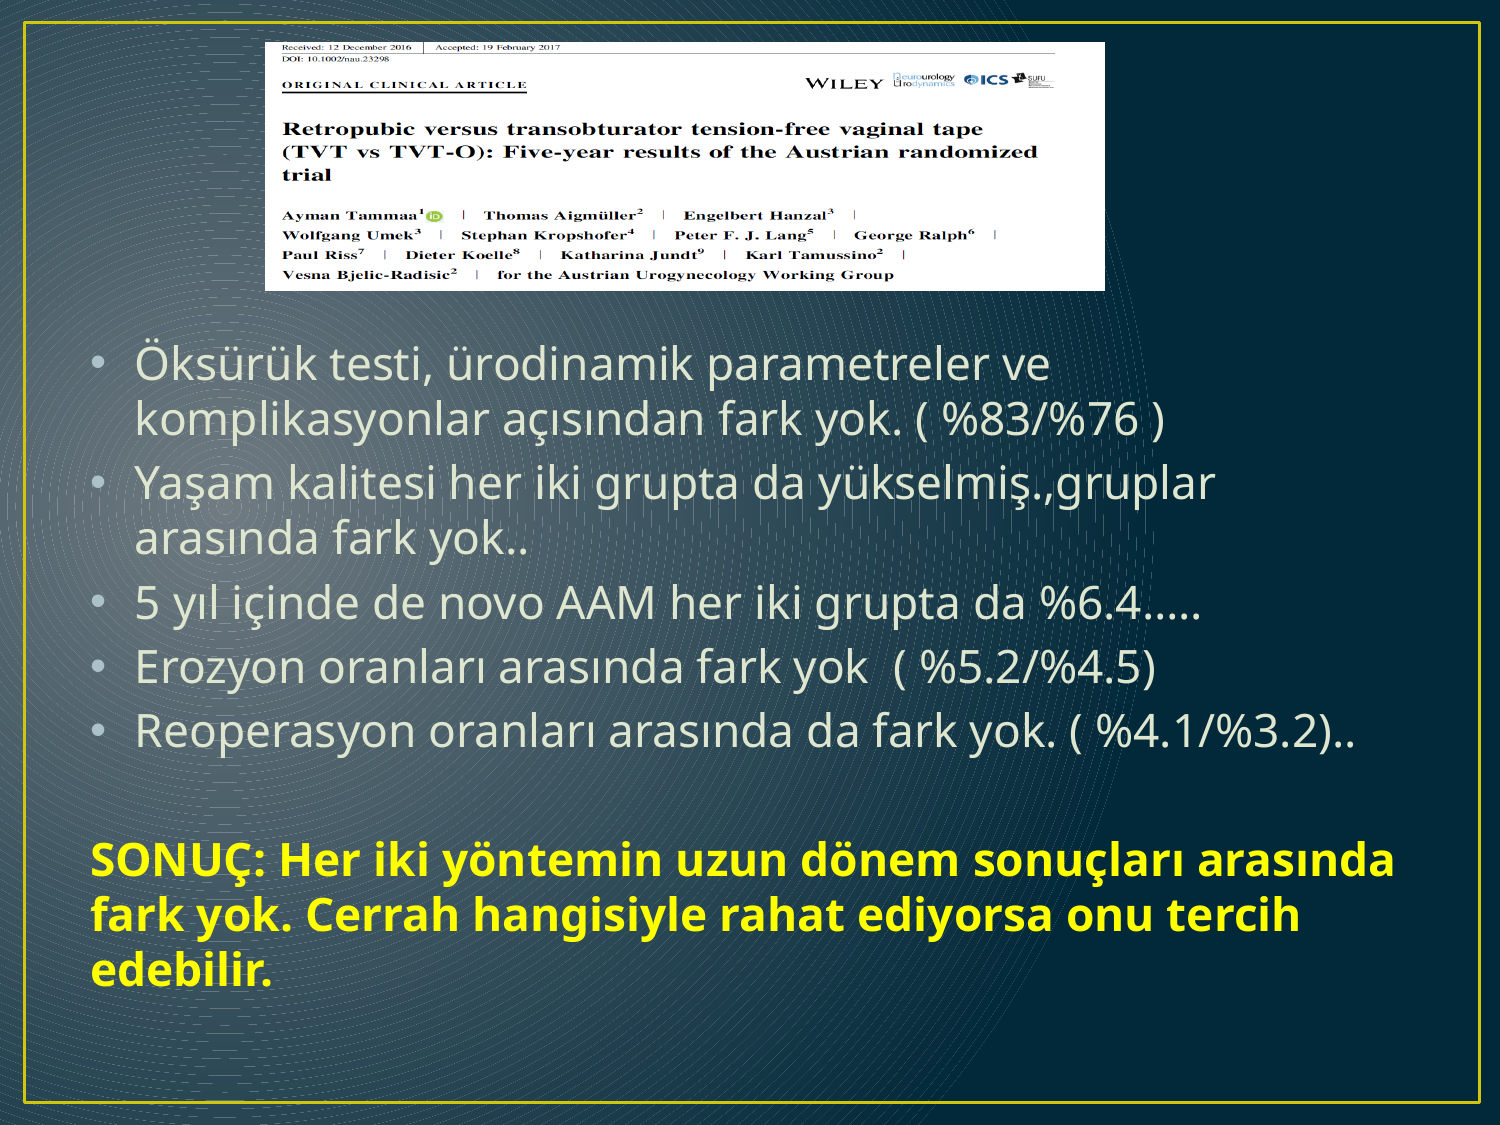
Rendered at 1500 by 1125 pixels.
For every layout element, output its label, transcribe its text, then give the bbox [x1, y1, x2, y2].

list Öksürük testi, ürodinamik parametreler ve komplikasyonlar açısından fark yok. ( %83/%76 ) Yaşam kalitesi her iki grupta da yükselmiş.,gruplar arasında fark yok.. 5 yıl içinde de novo AAM her iki grupta da %6.4….. Erozyon oranları arasında fark yok ( %5.2/%4.5) Reoperasyon oranları arasında da fark yok. ( %4.1/%3.2).. SONUÇ: Her iki yöntemin uzun dönem sonuçları arasında fark yok. Cerrah hangisiyle rahat ediyorsa onu tercih edebilir. [75, 262, 1425, 1005]
picture [265, 36, 1105, 291]
